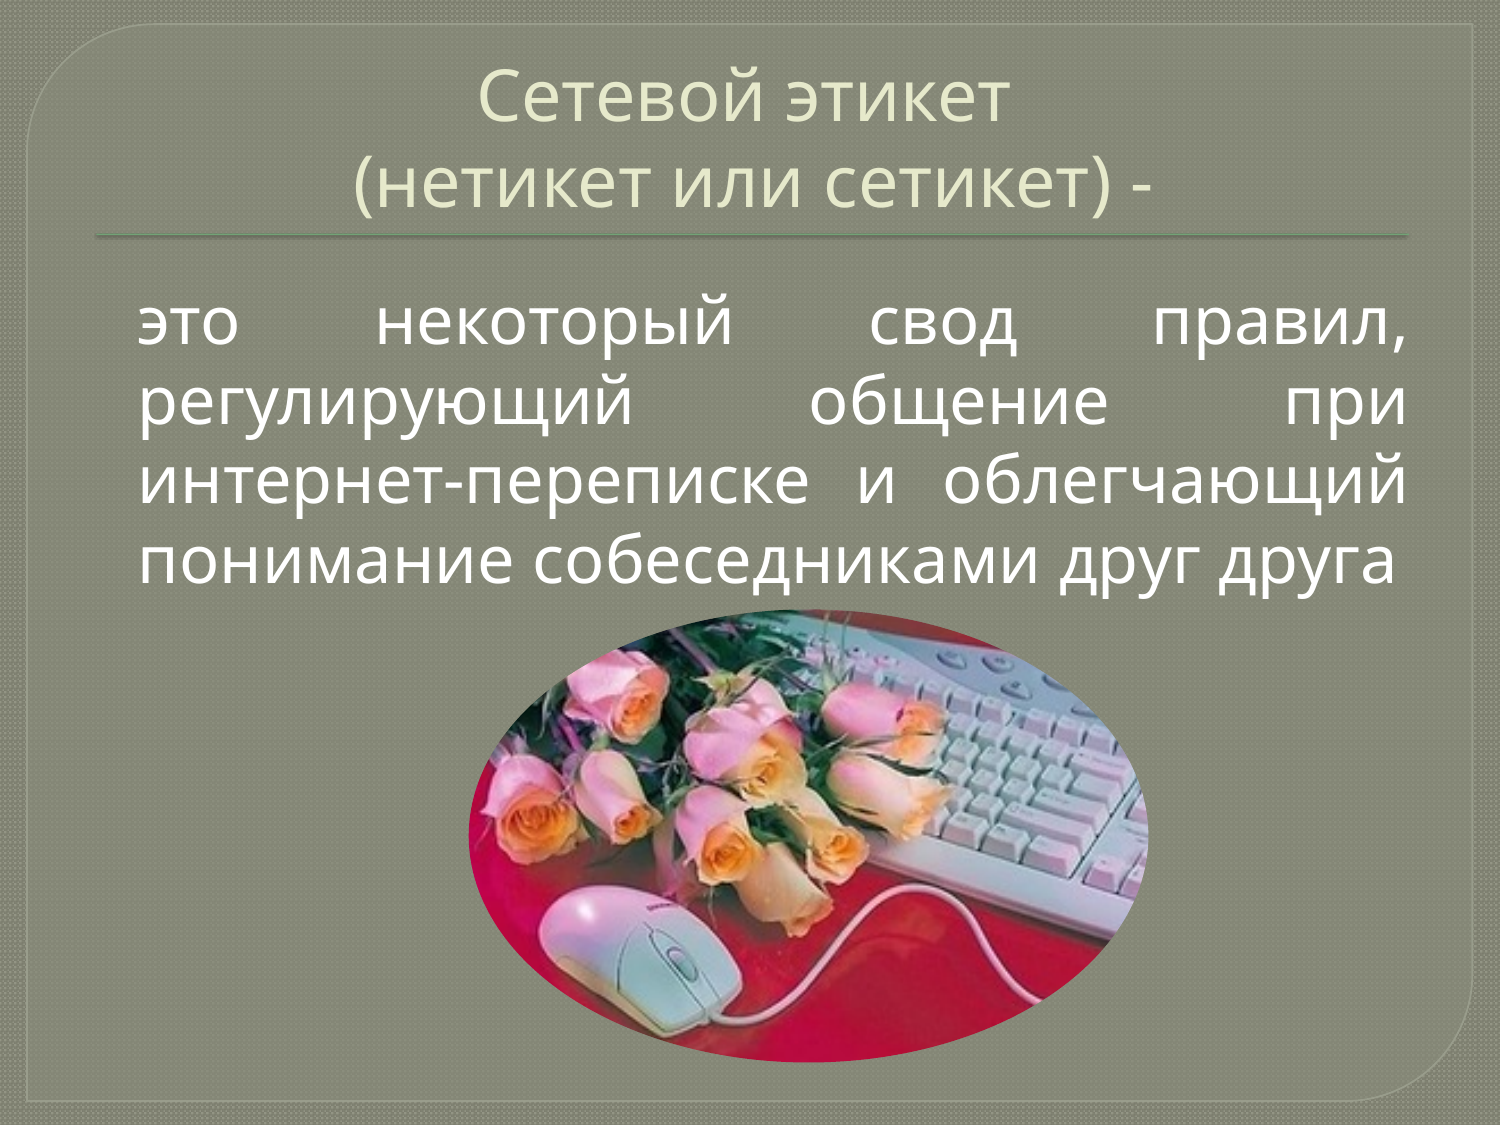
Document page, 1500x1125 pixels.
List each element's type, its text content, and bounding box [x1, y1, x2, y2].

picture [468, 609, 1149, 1063]
list это некоторый свод правил, регулирующий общение при интернет-переписке и облегчающий понимание собеседниками друг друга [75, 270, 1425, 1013]
title Сетевой этикет (нетикет или сетикет) - [75, 41, 1425, 230]
